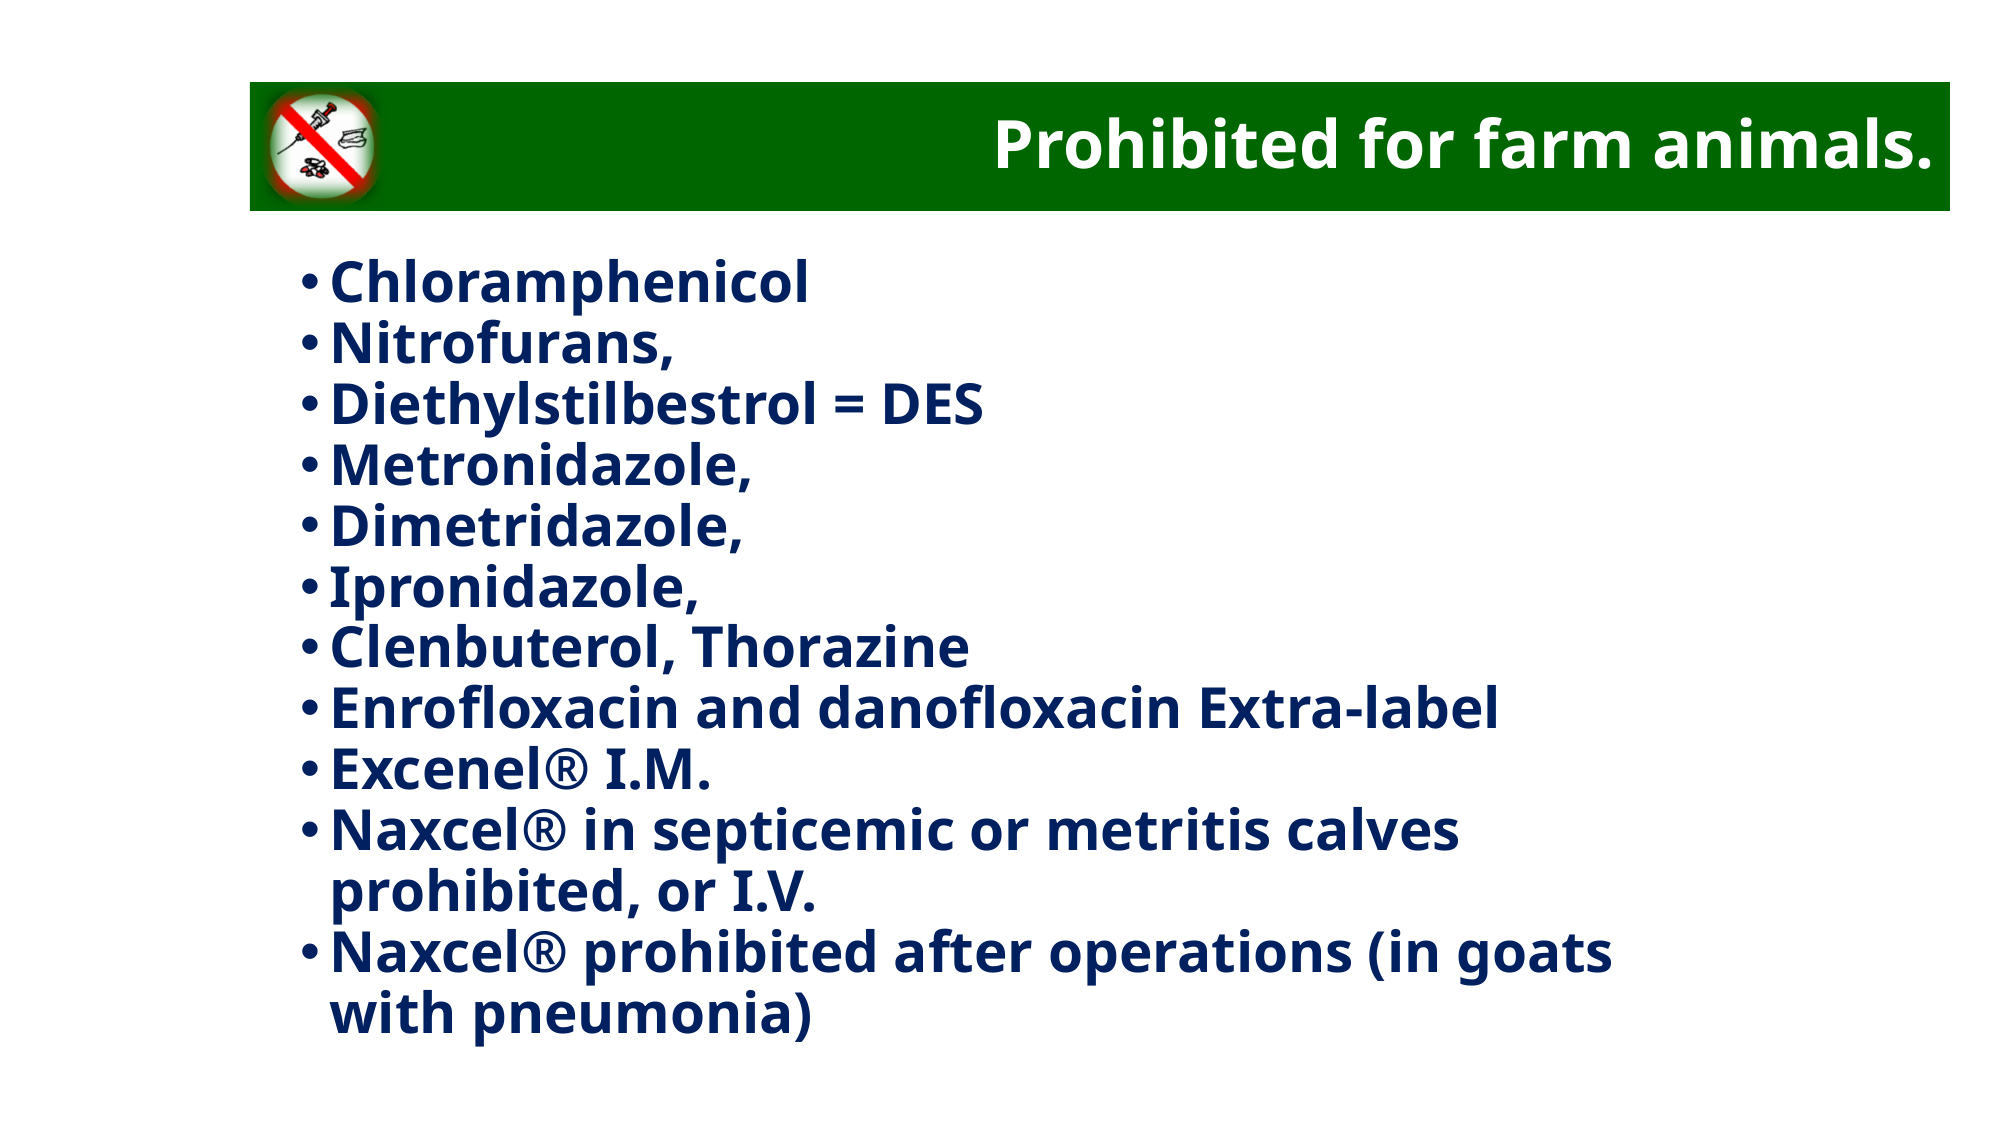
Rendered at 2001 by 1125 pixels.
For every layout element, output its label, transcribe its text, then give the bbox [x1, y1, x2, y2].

title Prohibited for farm animals. [387, 82, 1950, 211]
picture [257, 81, 387, 211]
title Prohibited for farm animals. [249, 82, 257, 211]
list Chloramphenicol Nitrofurans, Diethylstilbestrol = DES Metronidazole, Dimetridazole, Ipronidazole, Clenbuterol, Thorazine Enrofloxacin and danofloxacin Extra-label Excenel® I.M. Naxcel® in septicemic or metritis calves prohibited, or I.V. Naxcel® prohibited after operations (in goats with pneumonia) [285, 246, 1714, 1055]
